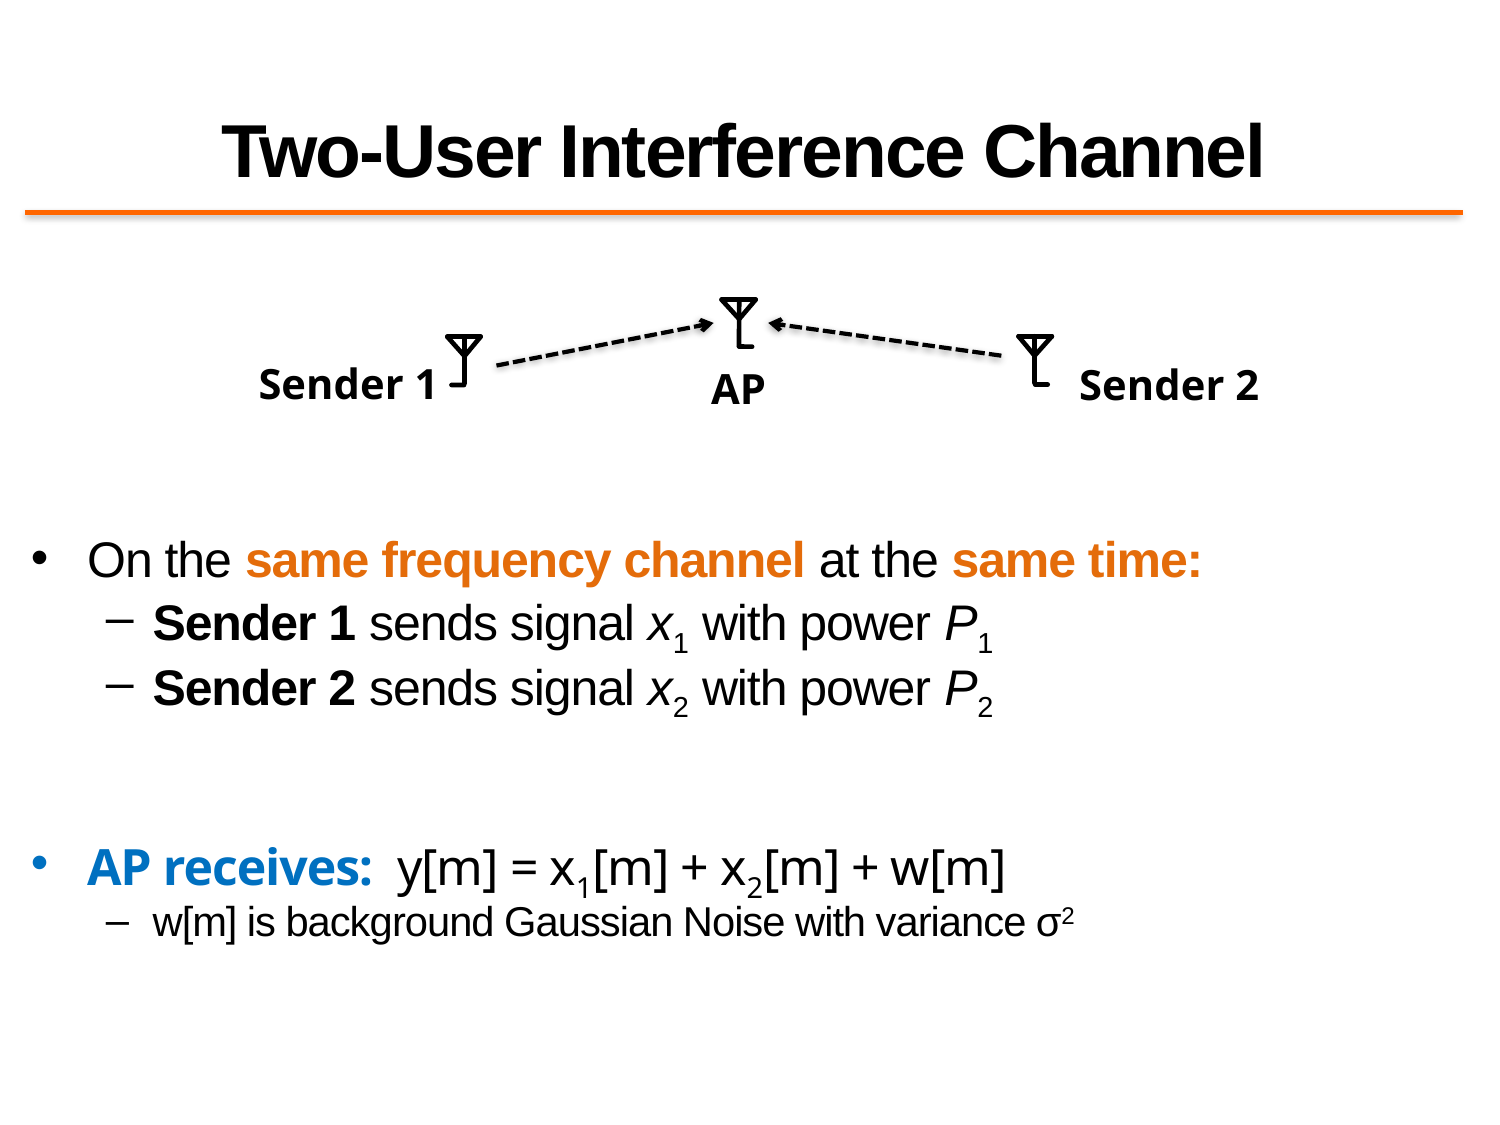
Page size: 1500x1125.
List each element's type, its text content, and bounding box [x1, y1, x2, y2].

title Two-User Interference Channel [24, 24, 1463, 201]
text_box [209, 299, 1278, 422]
list On the same frequency channel at the same time: Sender 1 sends signal x1 with power P1 Sender 2 sends signal x2 with power P2 AP receives: y[m] = x1[m] + x2[m] + w[m] w[m] is background Gaussian Noise with variance σ2 [24, 532, 1463, 1088]
